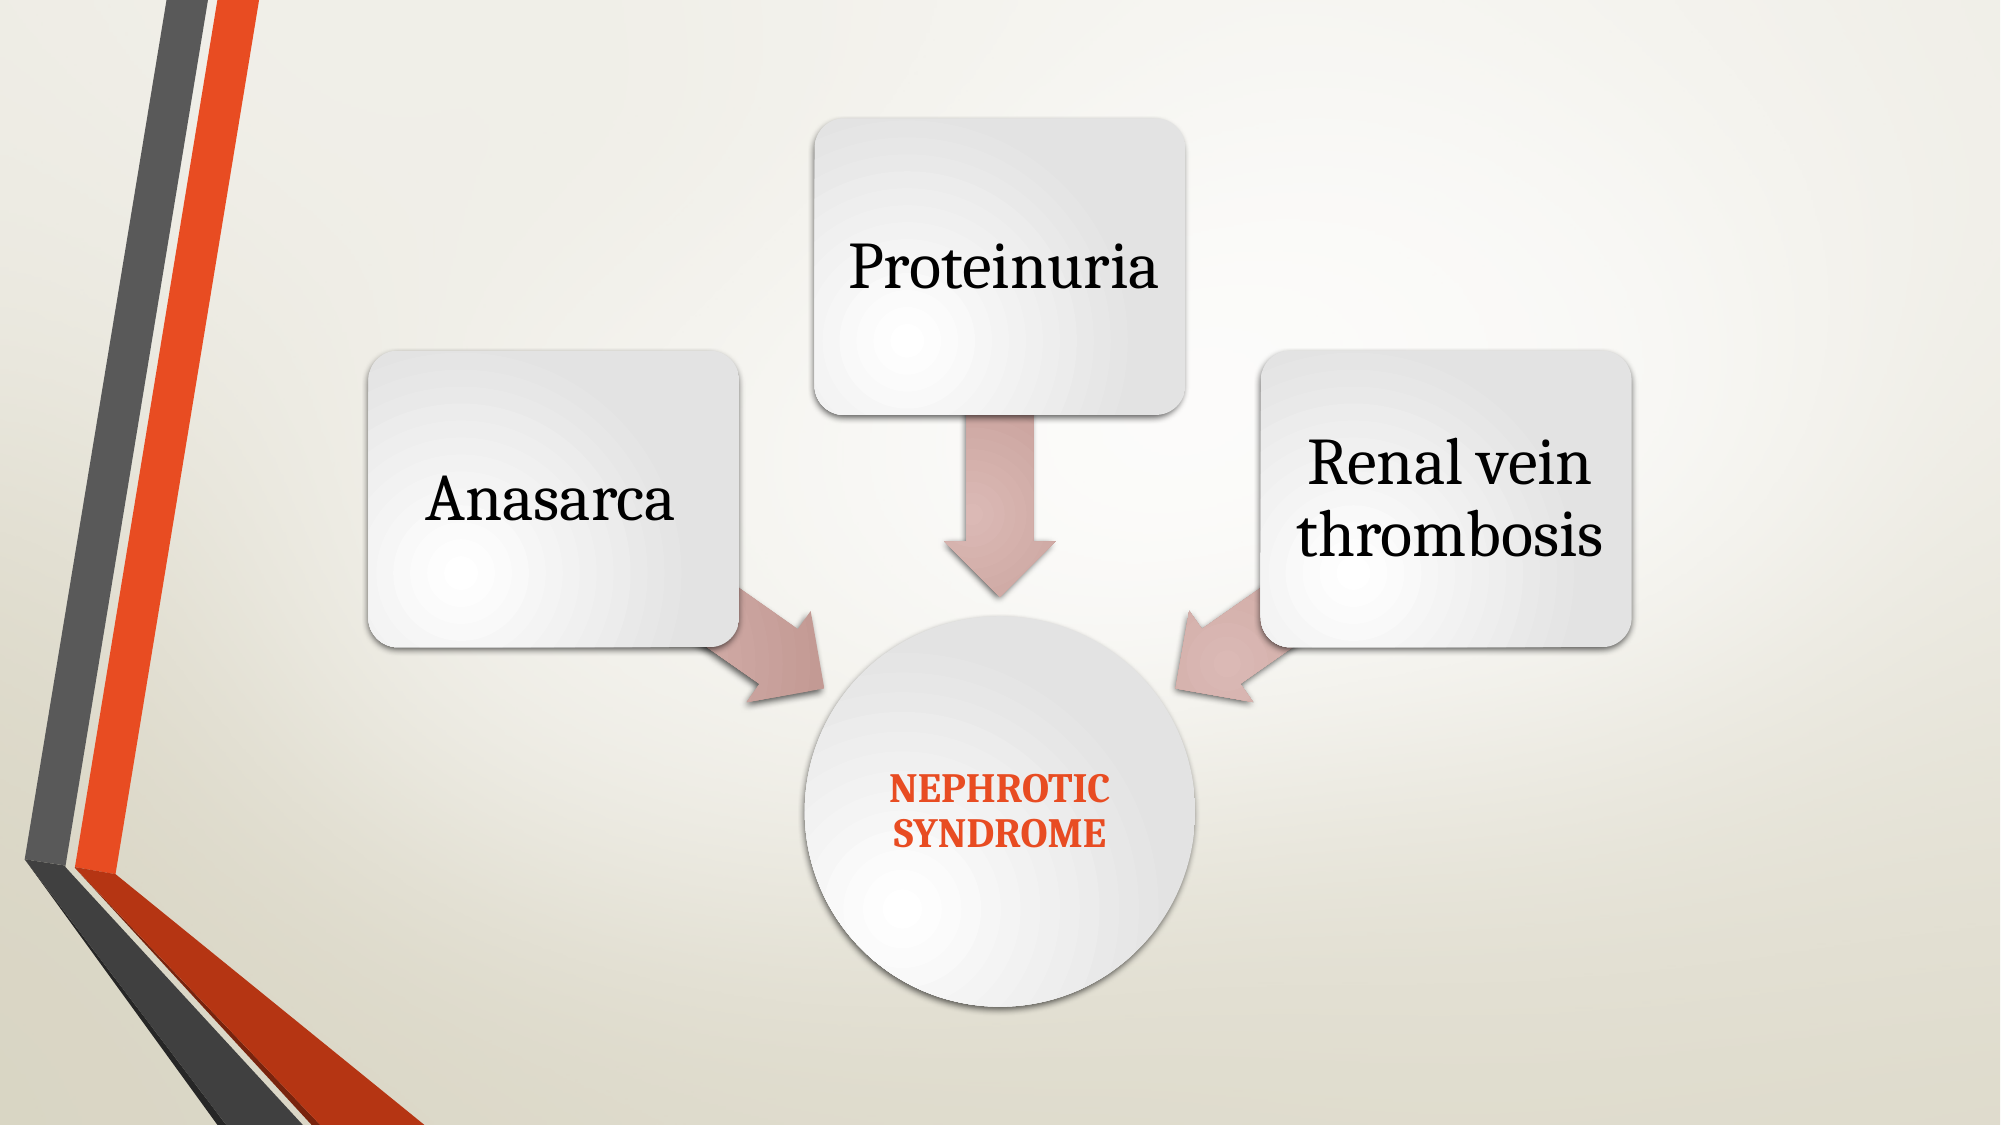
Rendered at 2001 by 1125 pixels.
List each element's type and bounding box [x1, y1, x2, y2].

text_box [332, 117, 1667, 1008]
